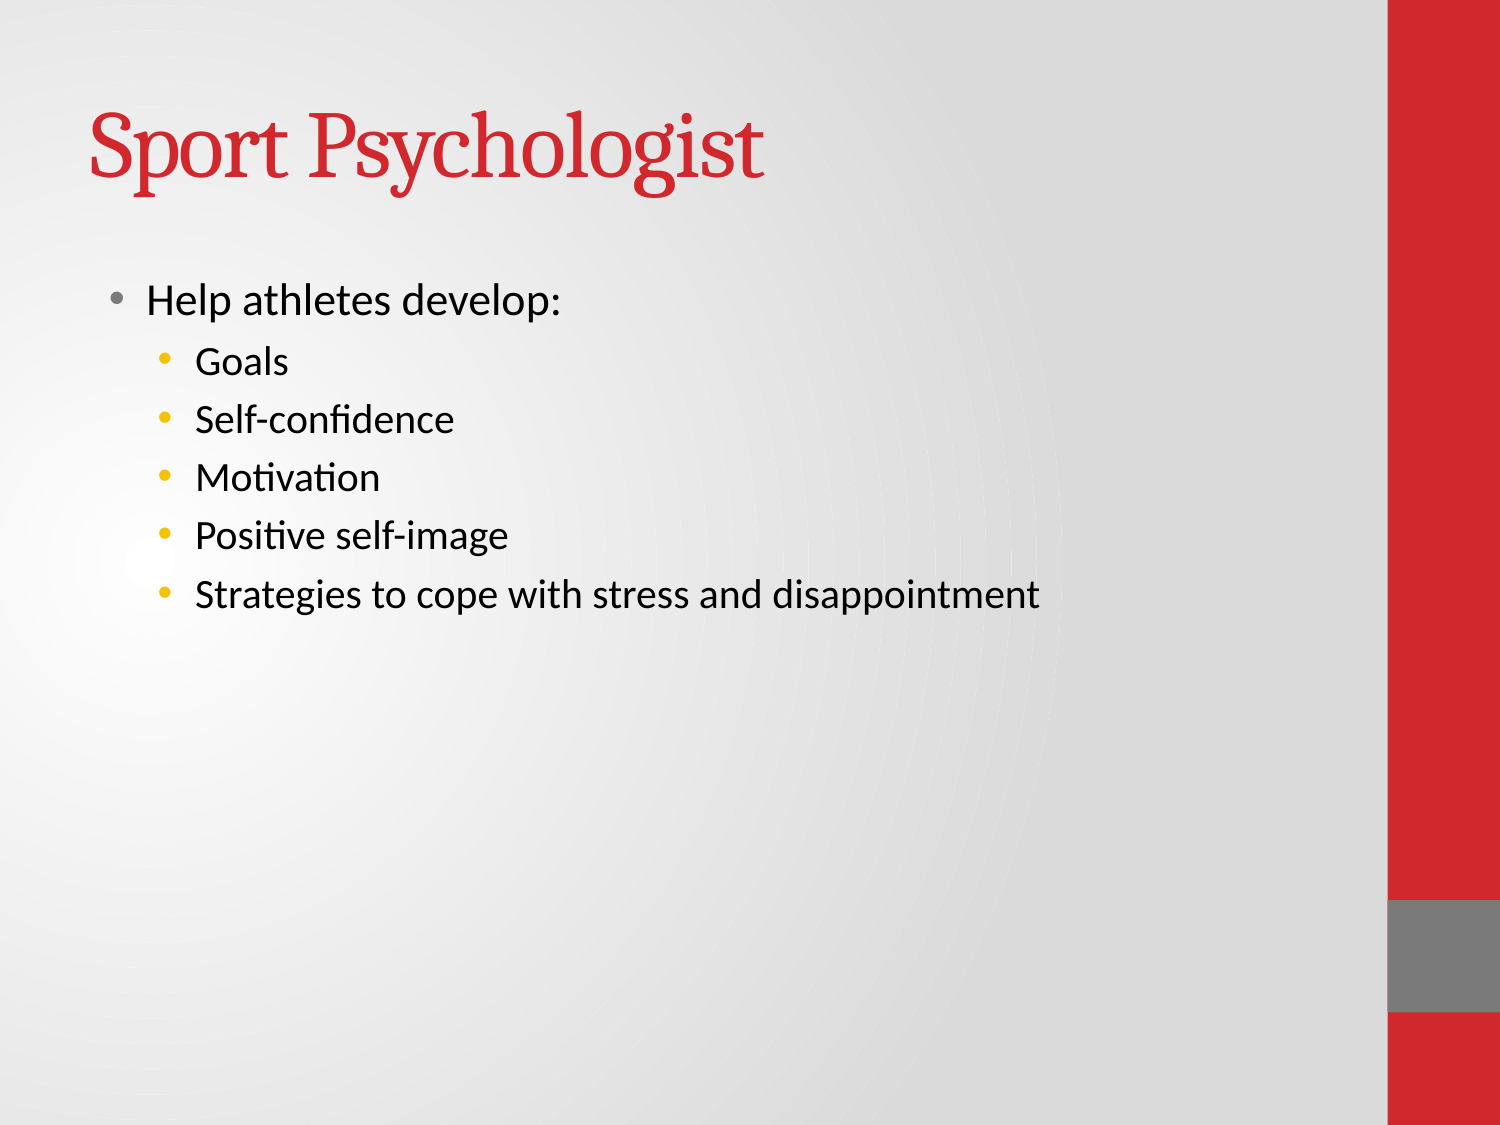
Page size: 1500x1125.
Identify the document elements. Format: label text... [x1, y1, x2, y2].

title Sport Psychologist [75, 45, 1325, 233]
list Help athletes develop: Goals Self-confidence Motivation Positive self-image Strategies to cope with stress and disappointment [75, 262, 1325, 1050]
